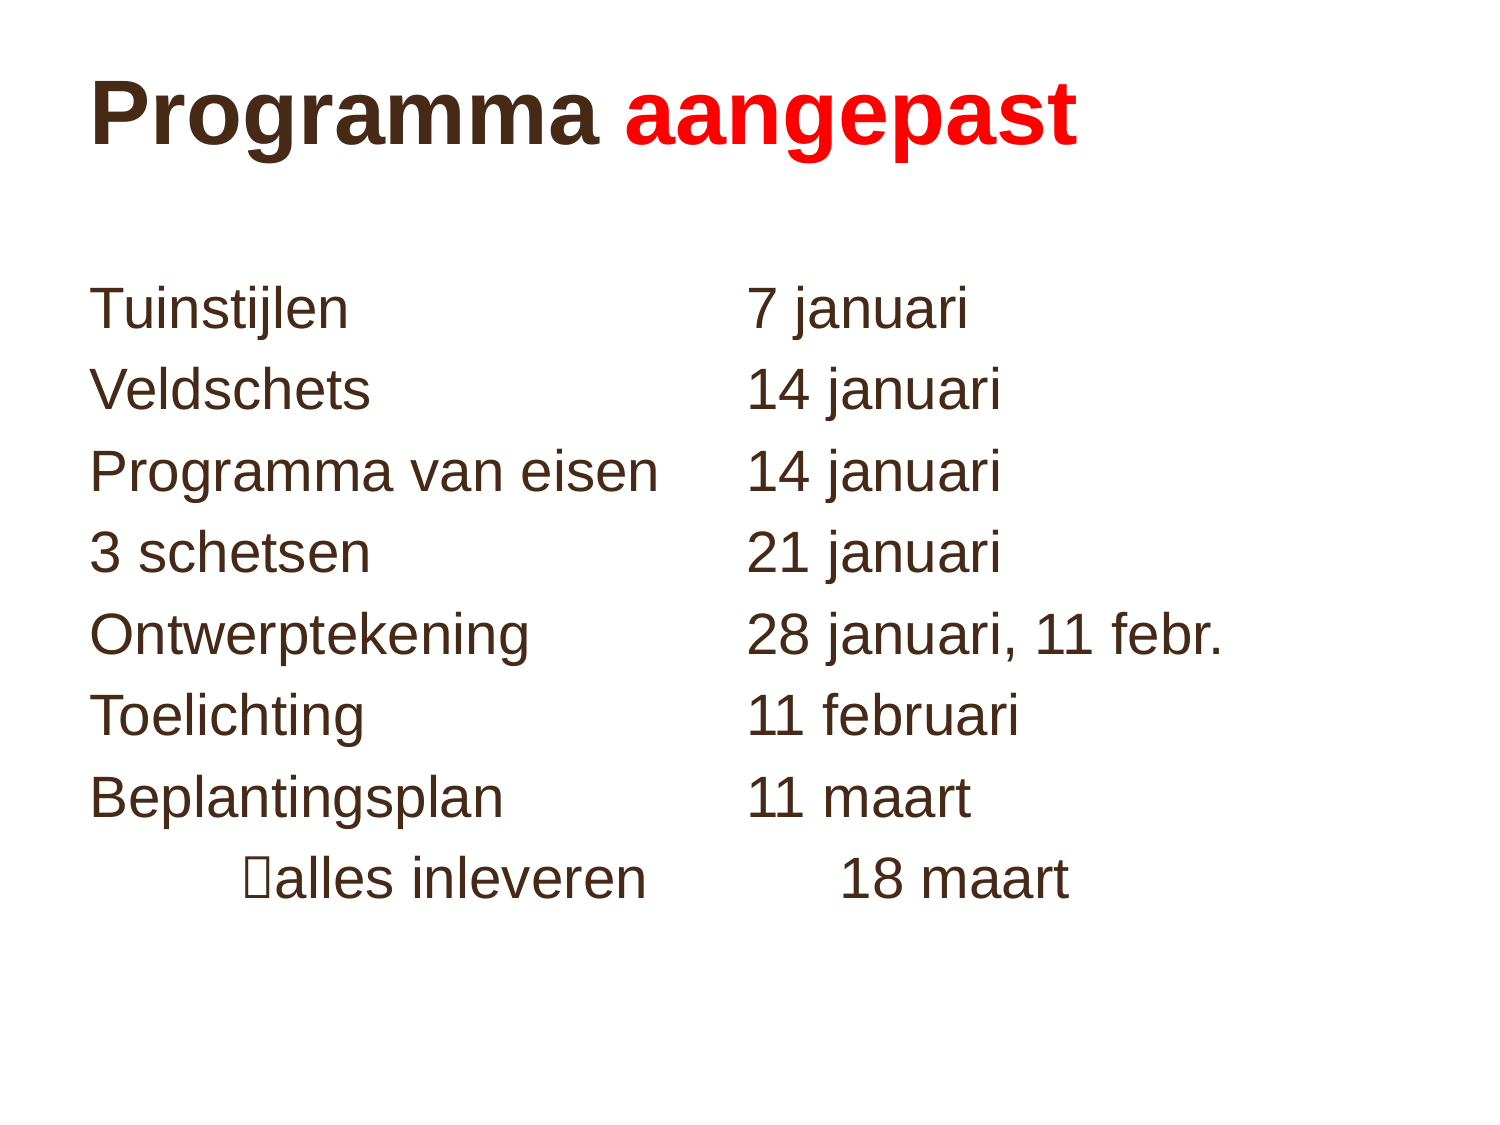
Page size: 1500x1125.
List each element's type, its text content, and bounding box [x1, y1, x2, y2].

list Tuinstijlen 7 januari Veldschets 14 januari Programma van eisen 14 januari 3 schetsen 21 januari Ontwerptekening 28 januari, 11 febr. Toelichting 11 februari Beplantingsplan 11 maart alles inleveren 18 maart [75, 262, 1425, 1005]
title Programma aangepast [75, 45, 1425, 233]
